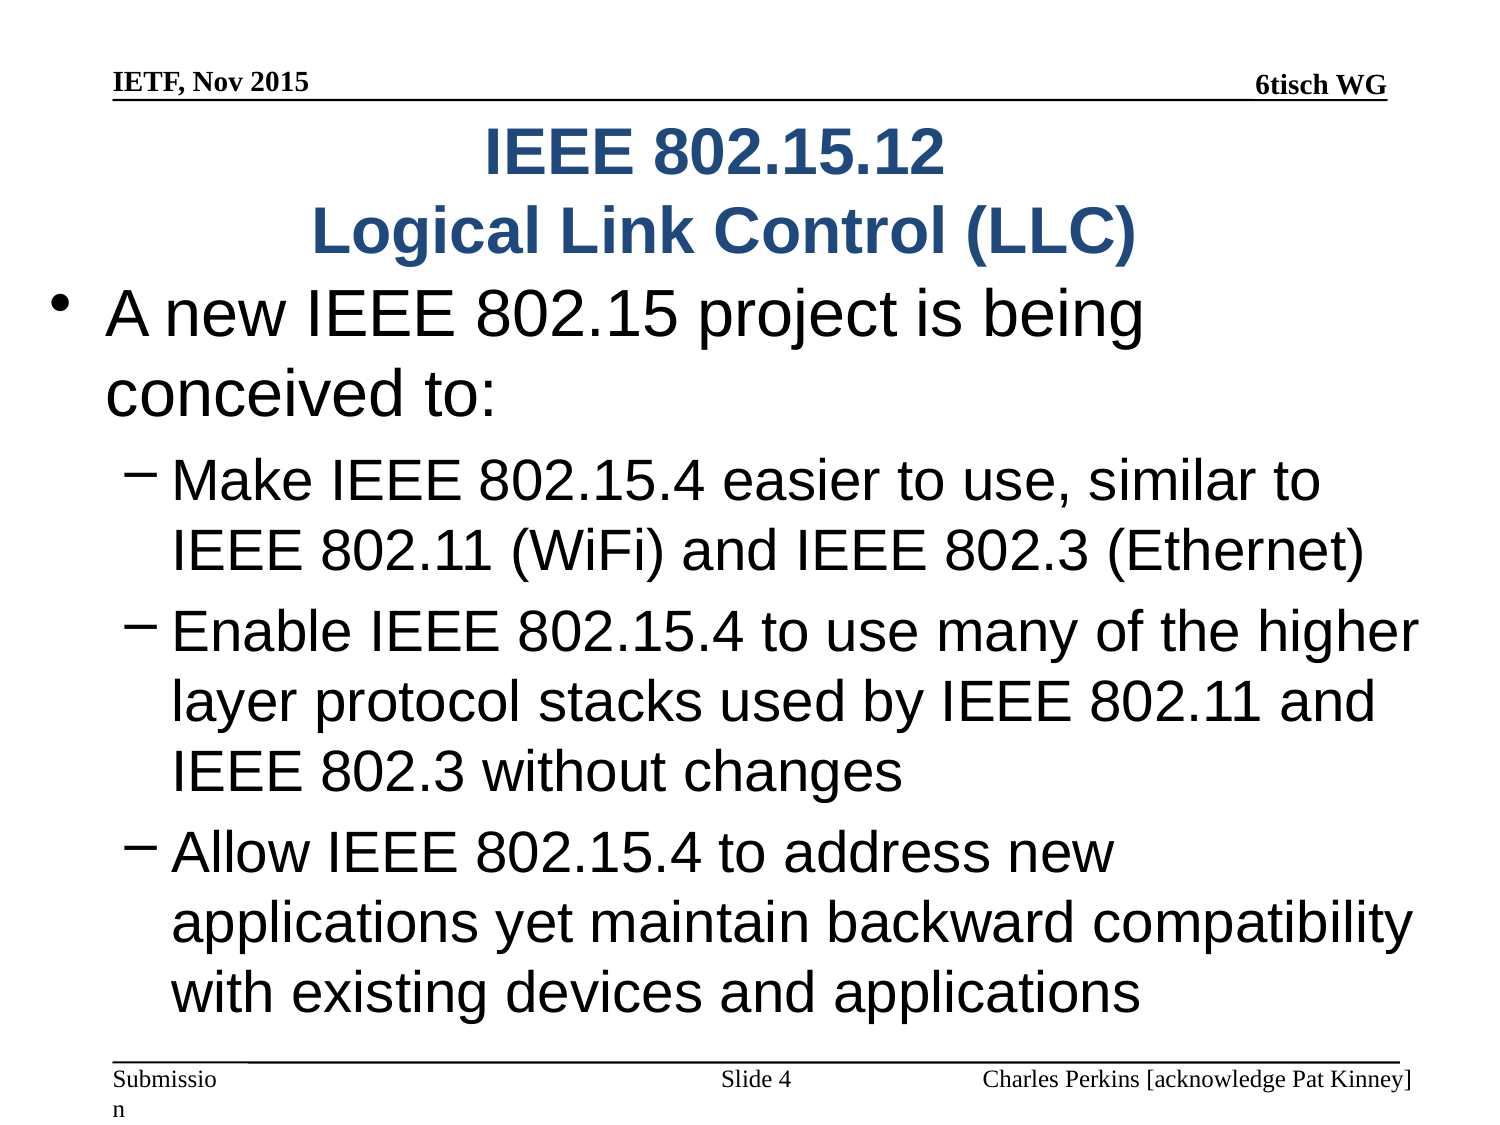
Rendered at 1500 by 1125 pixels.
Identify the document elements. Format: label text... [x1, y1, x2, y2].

slide_number Slide 4 [712, 1062, 800, 1093]
title IEEE 802.15.12 Logical Link Control (LLC) [62, 99, 1388, 262]
footer Charles Perkins [acknowledge Pat Kinney] [900, 1062, 1413, 1093]
list A new IEEE 802.15 project is being conceived to: Make IEEE 802.15.4 easier to use, similar to IEEE 802.11 (WiFi) and IEEE 802.3 (Ethernet) Enable IEEE 802.15.4 to use many of the higher layer protocol stacks used by IEEE 802.11 and IEEE 802.3 without changes Allow IEEE 802.15.4 to address new applications yet maintain backward compatibility with existing devices and applications [34, 262, 1446, 1048]
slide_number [112, 62, 375, 98]
